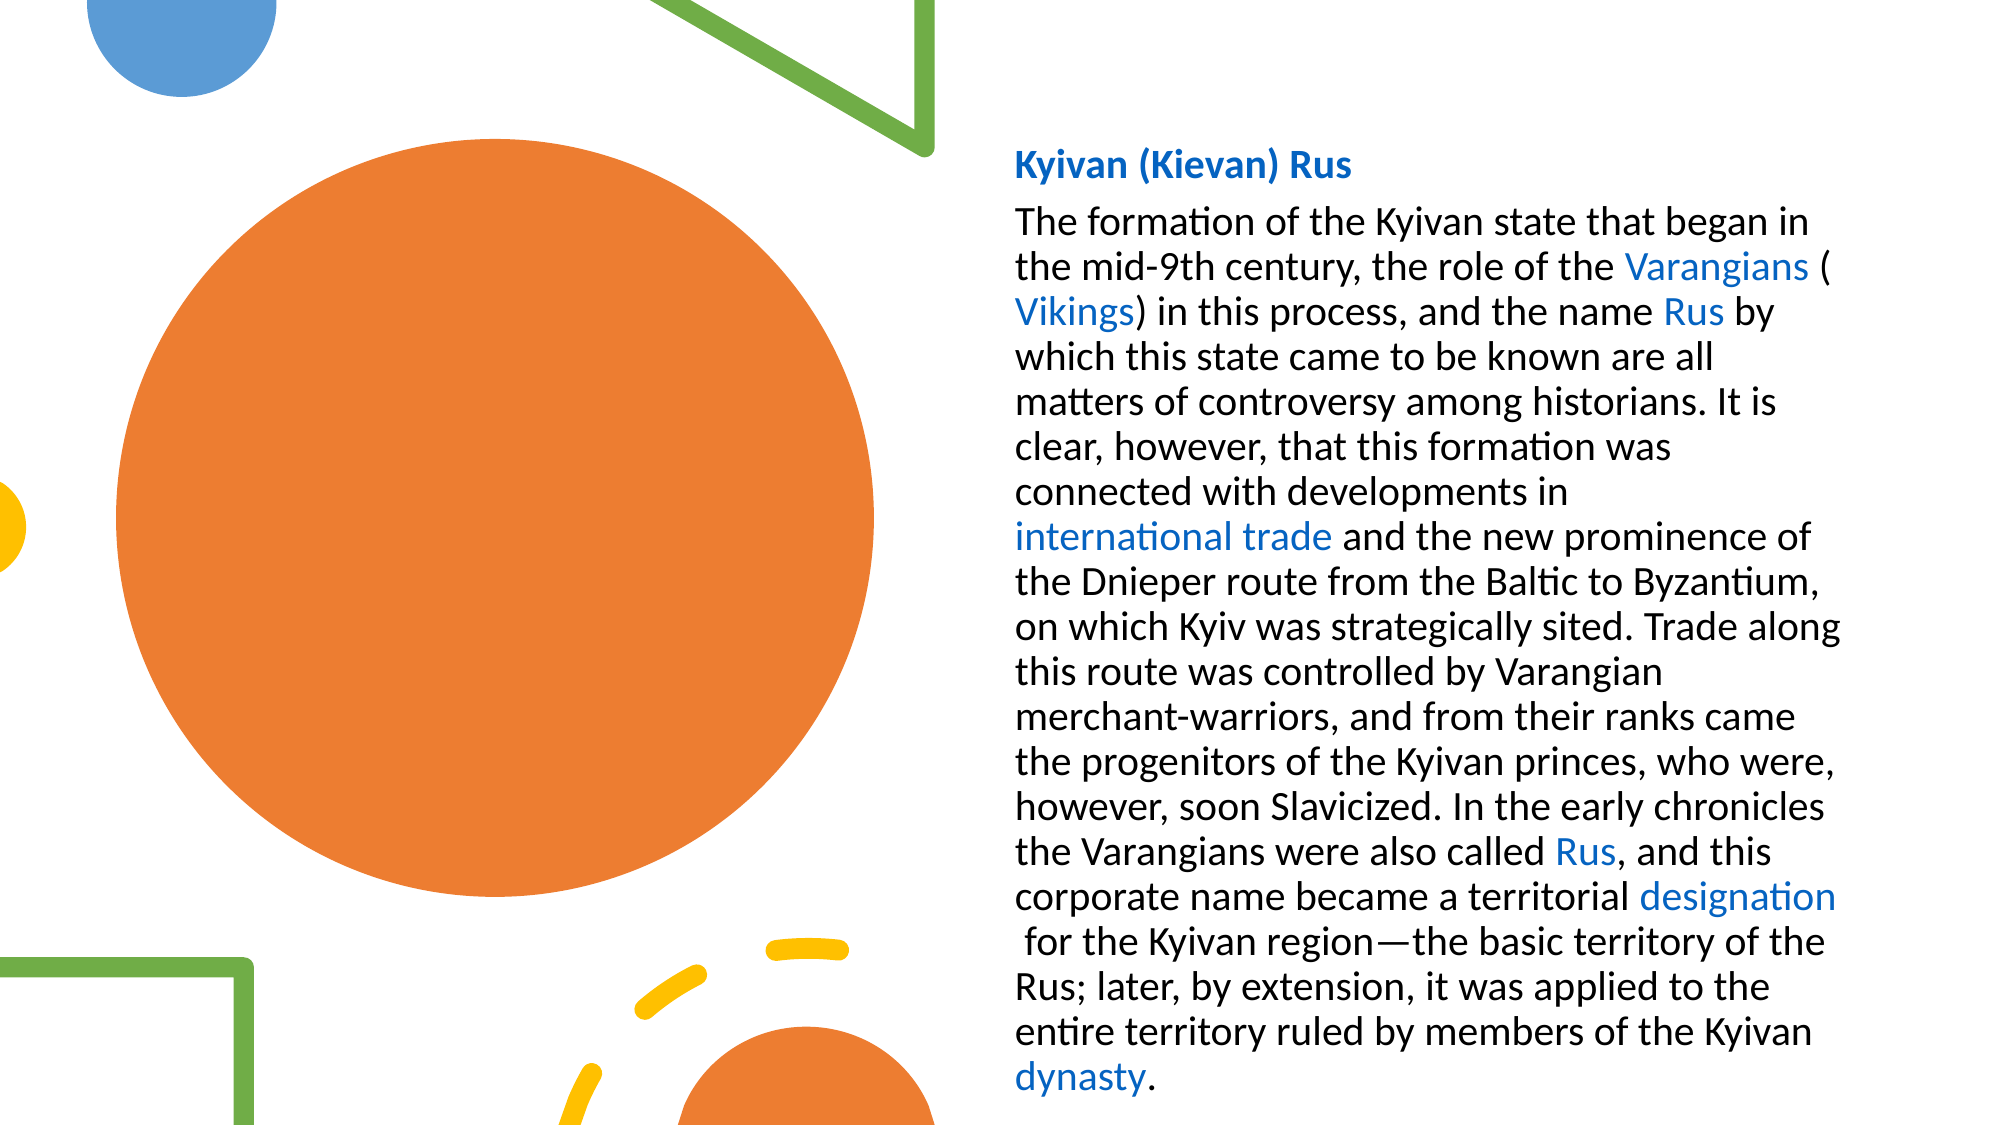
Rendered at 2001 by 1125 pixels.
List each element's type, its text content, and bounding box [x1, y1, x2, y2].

text_box [0, 480, 28, 574]
text_box Kyivan (Kievan) Rus The formation of the Kyivan state that began in the mid-9th century, the role of the Varangians (Vikings) in this process, and the name Rus by which this state came to be known are all matters of controversy among historians. It is clear, however, that this formation was connected with developments in international trade and the new prominence of the Dnieper route from the Baltic to Byzantium, on which Kyiv was strategically sited. Trade along this route was controlled by Varangian merchant-warriors, and from their ranks came the progenitors of the Kyivan princes, who were, however, soon Slavicized. In the early chronicles the Varangians were also called Rus, and this corporate name became a territorial designation for the Kyivan region—the basic territory of the Rus; later, by extension, it was applied to the entire territory ruled by members of the Kyivan dynasty. [999, 134, 1863, 937]
text_box [634, 964, 708, 1020]
text_box [0, 0, 2000, 1125]
text_box [765, 937, 849, 961]
text_box [649, 0, 935, 158]
text_box [676, 1025, 936, 1125]
text_box [0, 957, 254, 1125]
text_box [85, 0, 278, 98]
text_box [115, 137, 875, 898]
text_box [558, 1063, 603, 1125]
